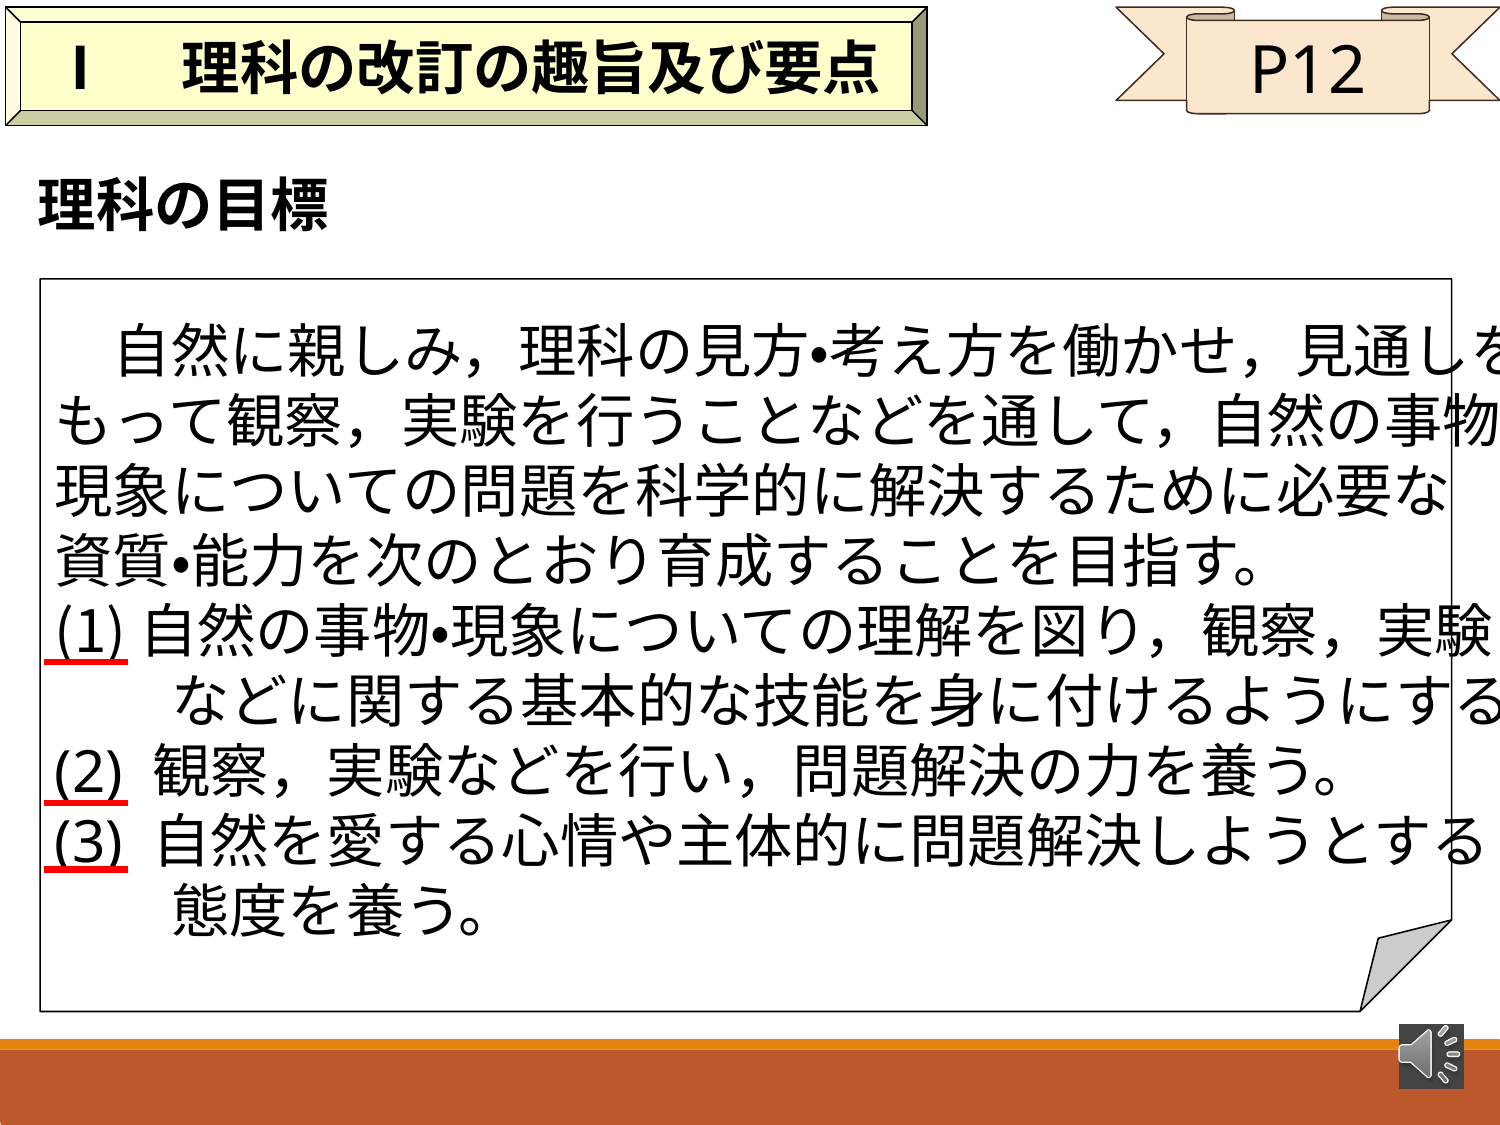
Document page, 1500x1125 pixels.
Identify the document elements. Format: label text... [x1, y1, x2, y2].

text_box 自然に親しみ，理科の見方・考え方を働かせ，見通しを もって観察，実験を行うことなどを通して，自然の事物・ 現象についての問題を科学的に解決するために必要な 資質・能力を次のとおり育成することを目指す。 自然の事物・現象についての理解を図り，観察，実験 などに関する基本的な技能を身に付けるようにする。 (2) 観察，実験などを行い，問題解決の力を養う。 (3) 自然を愛する心情や主体的に問題解決しようとする 態度を養う。 [40, 278, 1452, 1012]
picture [1397, 1022, 1466, 1091]
text_box P12 [1116, 7, 1500, 114]
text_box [0, 1039, 1500, 1124]
text_box Ⅰ 理科の改訂の趣旨及び要点 [5, 7, 928, 126]
text_box 理科の目標 [23, 160, 555, 246]
